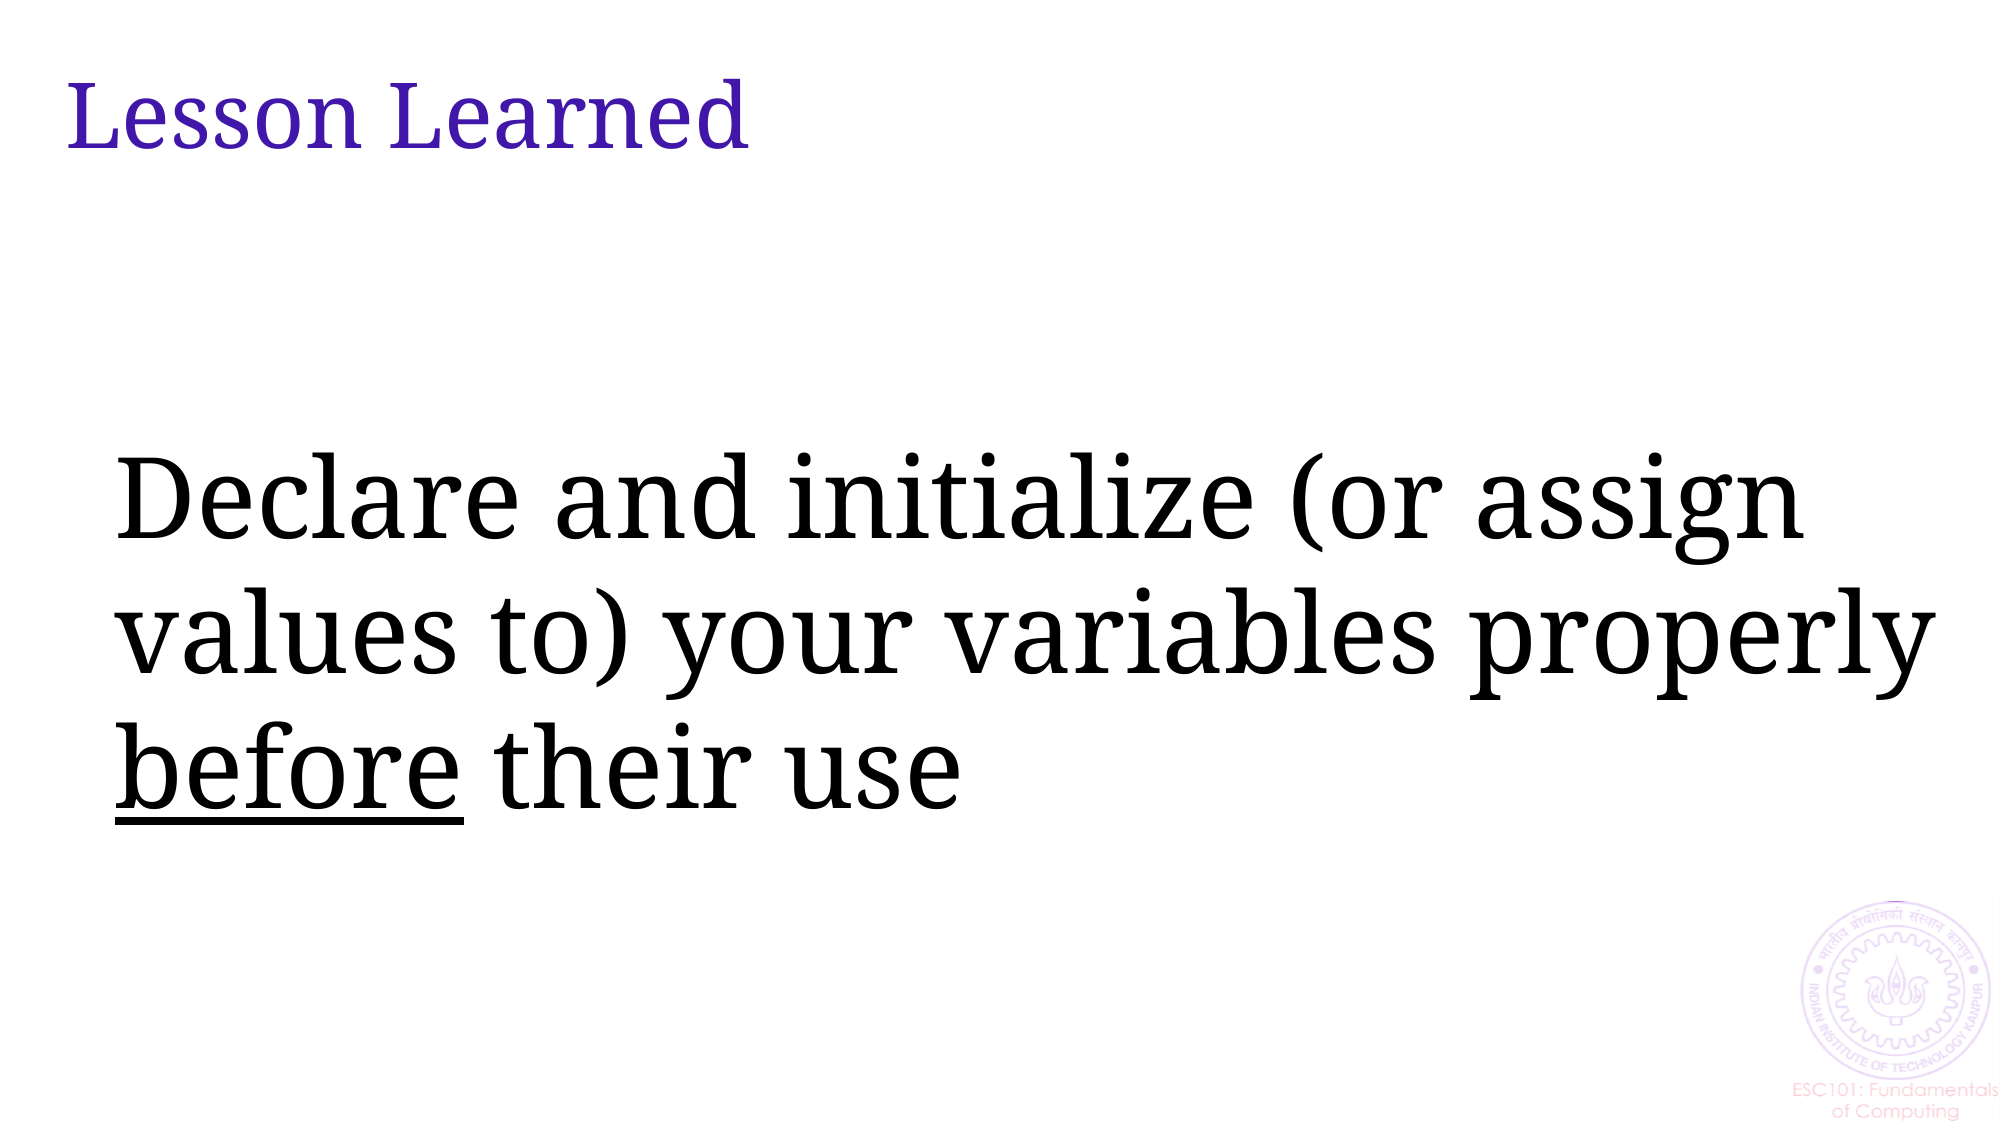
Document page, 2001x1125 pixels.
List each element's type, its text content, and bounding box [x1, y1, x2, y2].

text_box Declare and initialize (or assign values to) your variables properly before their use [99, 418, 2000, 839]
picture [1787, 892, 2000, 1125]
title Lesson Learned [50, 50, 1850, 175]
slide_number 9 [1433, 1042, 1900, 1103]
